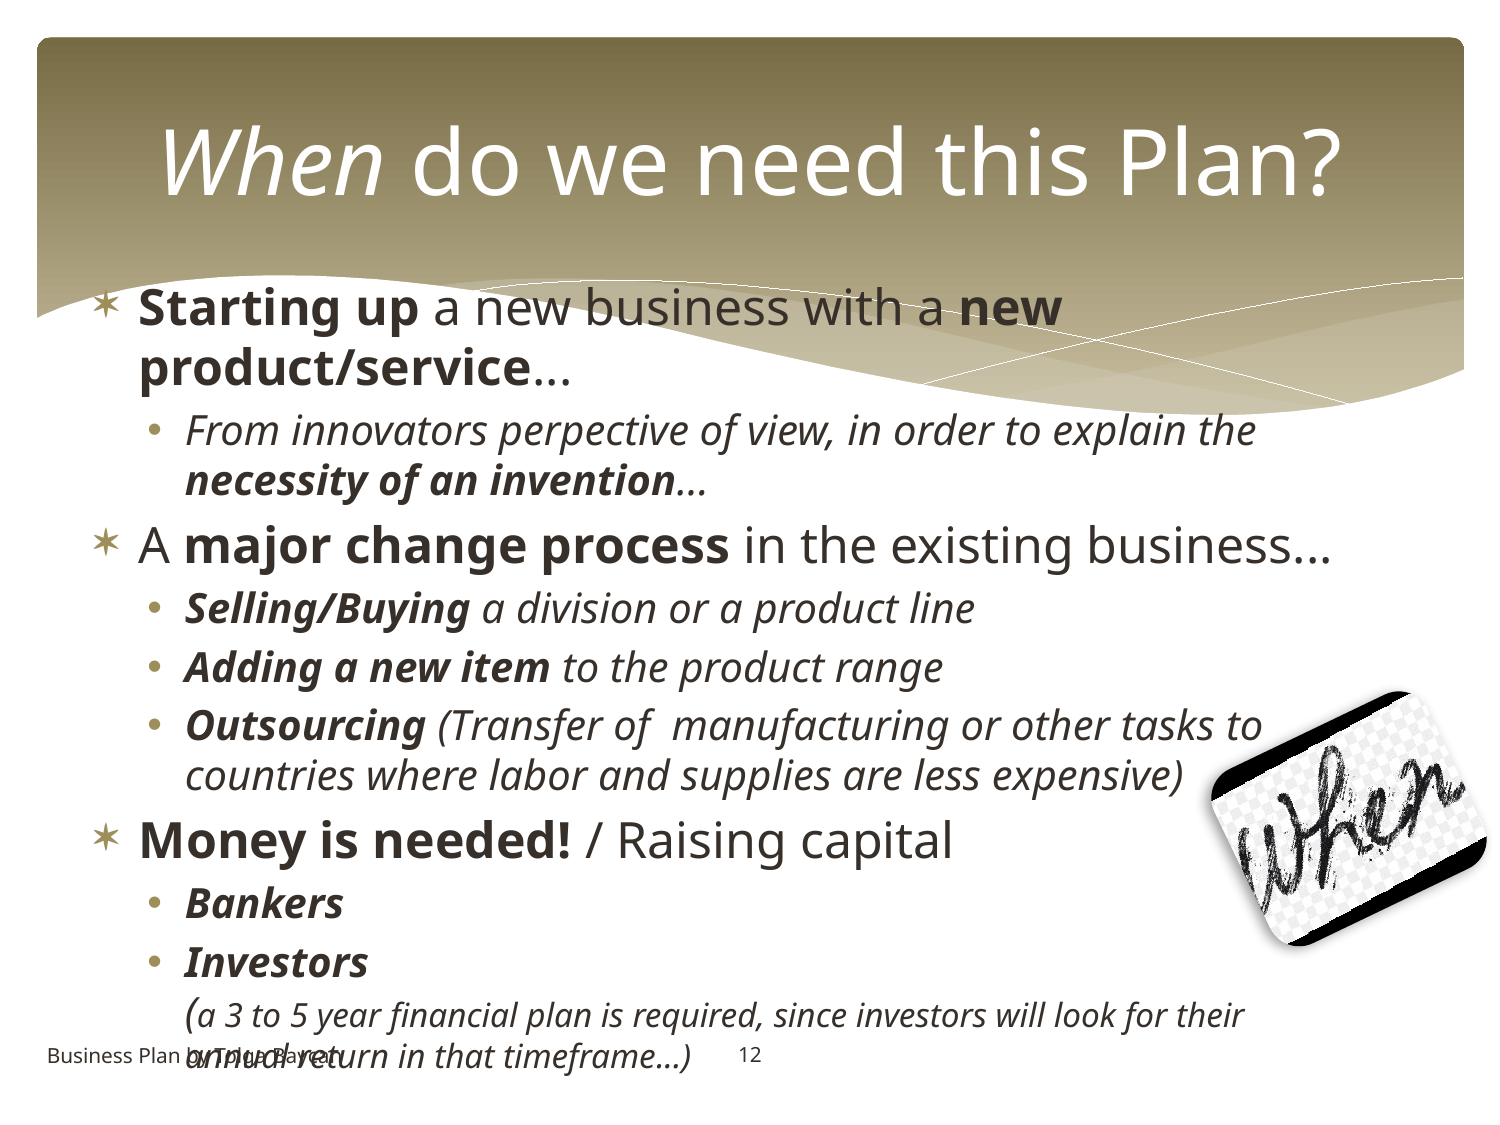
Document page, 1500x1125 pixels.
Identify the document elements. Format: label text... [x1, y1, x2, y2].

footer Business Plan by Tolga Baycan [31, 1025, 653, 1086]
slide_number 12 [654, 1025, 846, 1086]
title When do we need this Plan? [75, 55, 1425, 261]
picture [1211, 693, 1487, 944]
list Starting up a new business with a new product/service... From innovators perpective of view, in order to explain the necessity of an invention... A major change process in the existing business... Selling/Buying a division or a product line Adding a new item to the product range Outsourcing (Transfer of manufacturing or other tasks to countries where labor and supplies are less expensive) Money is needed! / Raising capital Bankers Investors (a 3 to 5 year financial plan is required, since investors will look for their annual return in that timeframe...) [29, 268, 1353, 1059]
